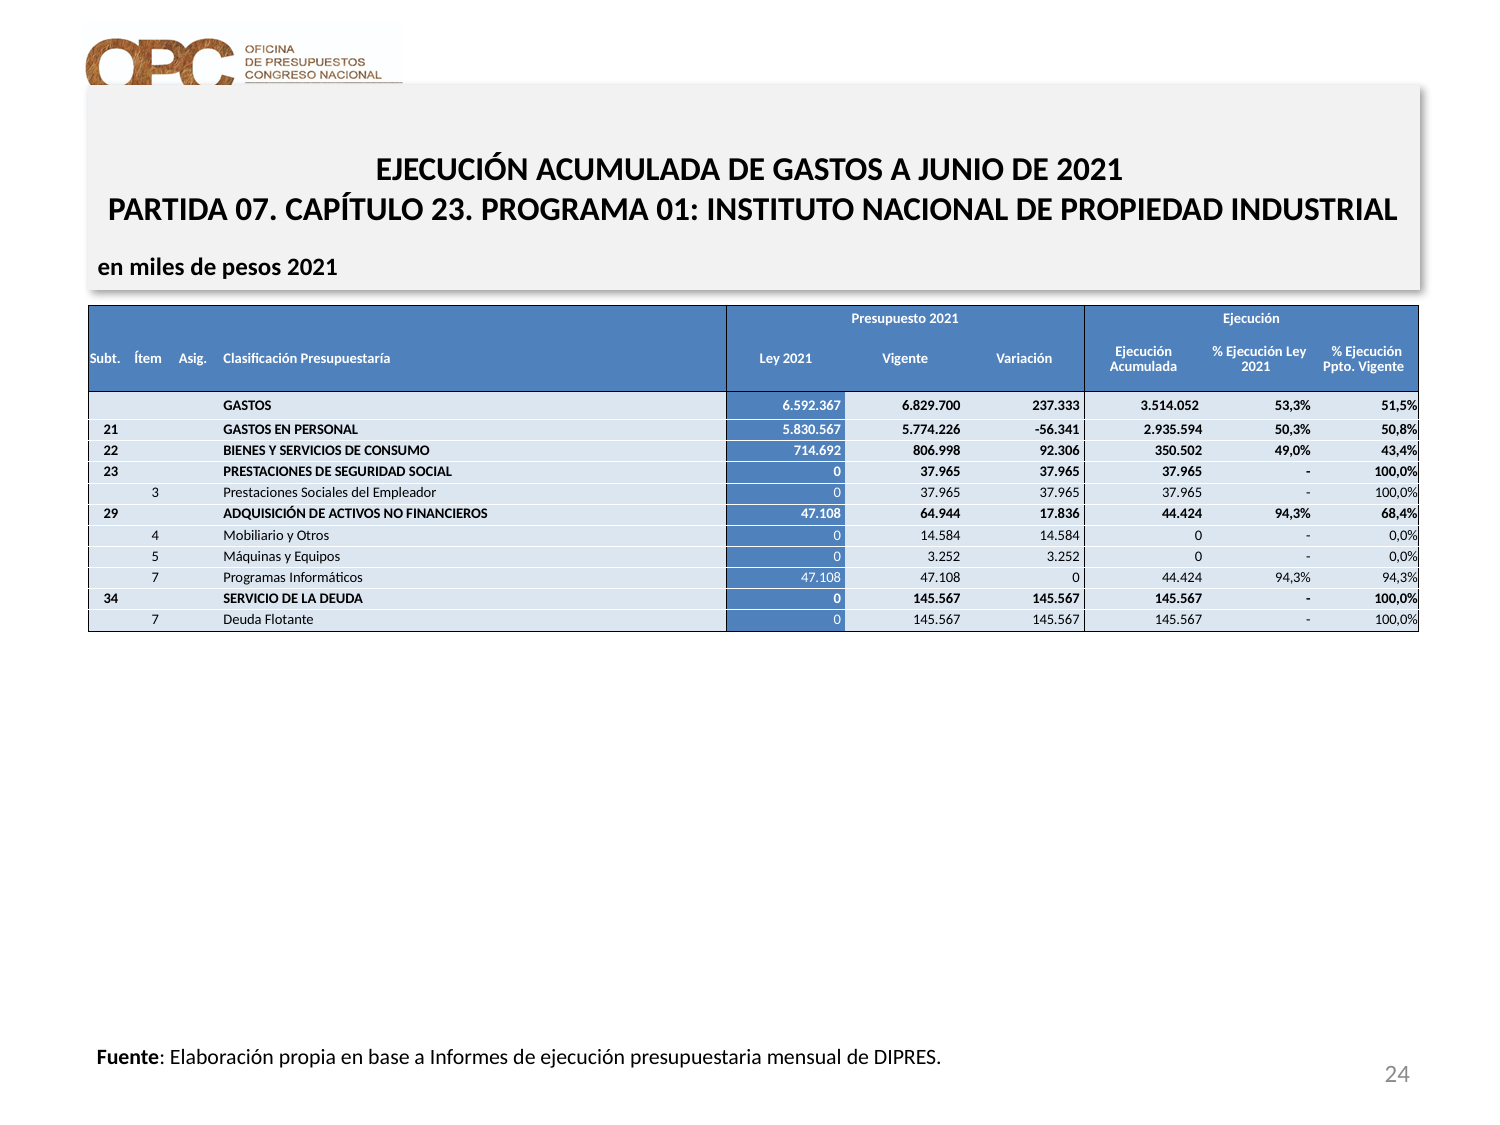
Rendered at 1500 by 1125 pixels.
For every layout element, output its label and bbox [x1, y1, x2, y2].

picture [82, 22, 403, 118]
table_cell [727, 420, 1084, 440]
table_cell [727, 526, 1084, 546]
table_cell [1085, 462, 1418, 483]
table_cell [727, 505, 1084, 525]
table_cell [89, 568, 726, 588]
table_cell [727, 392, 1084, 419]
table_cell [89, 441, 726, 461]
table_cell [1085, 610, 1418, 631]
table_cell [89, 505, 726, 525]
table_cell [89, 420, 726, 440]
table_cell [89, 392, 726, 419]
table_cell [727, 327, 1084, 391]
table_cell [727, 589, 1084, 609]
footer [82, 1035, 1432, 1095]
table_cell [1085, 441, 1418, 461]
table_cell [1085, 327, 1418, 391]
table_cell [727, 547, 1084, 567]
text_box [82, 243, 1414, 304]
table_header [1085, 306, 1418, 327]
table_cell [1085, 547, 1418, 567]
table_cell [89, 526, 726, 546]
table_cell [89, 610, 726, 631]
table_cell [727, 441, 1084, 461]
table_cell [727, 610, 1084, 631]
table_cell [89, 462, 726, 483]
slide_number [1074, 1042, 1425, 1103]
table_cell [89, 547, 726, 567]
table_header [89, 306, 726, 327]
title [88, 85, 1420, 290]
table_cell [1085, 420, 1418, 440]
table_cell [727, 568, 1084, 588]
table_cell [1085, 505, 1418, 525]
table_cell [89, 589, 726, 609]
table_cell [1085, 589, 1418, 609]
table_cell [727, 484, 1084, 504]
table_cell [1085, 392, 1418, 419]
table_cell [1085, 484, 1418, 504]
table_cell [1085, 568, 1418, 588]
table_cell [89, 484, 726, 504]
table_cell [727, 462, 1084, 483]
table_cell [1085, 526, 1418, 546]
table_header [727, 306, 1084, 327]
table_cell [89, 327, 726, 391]
